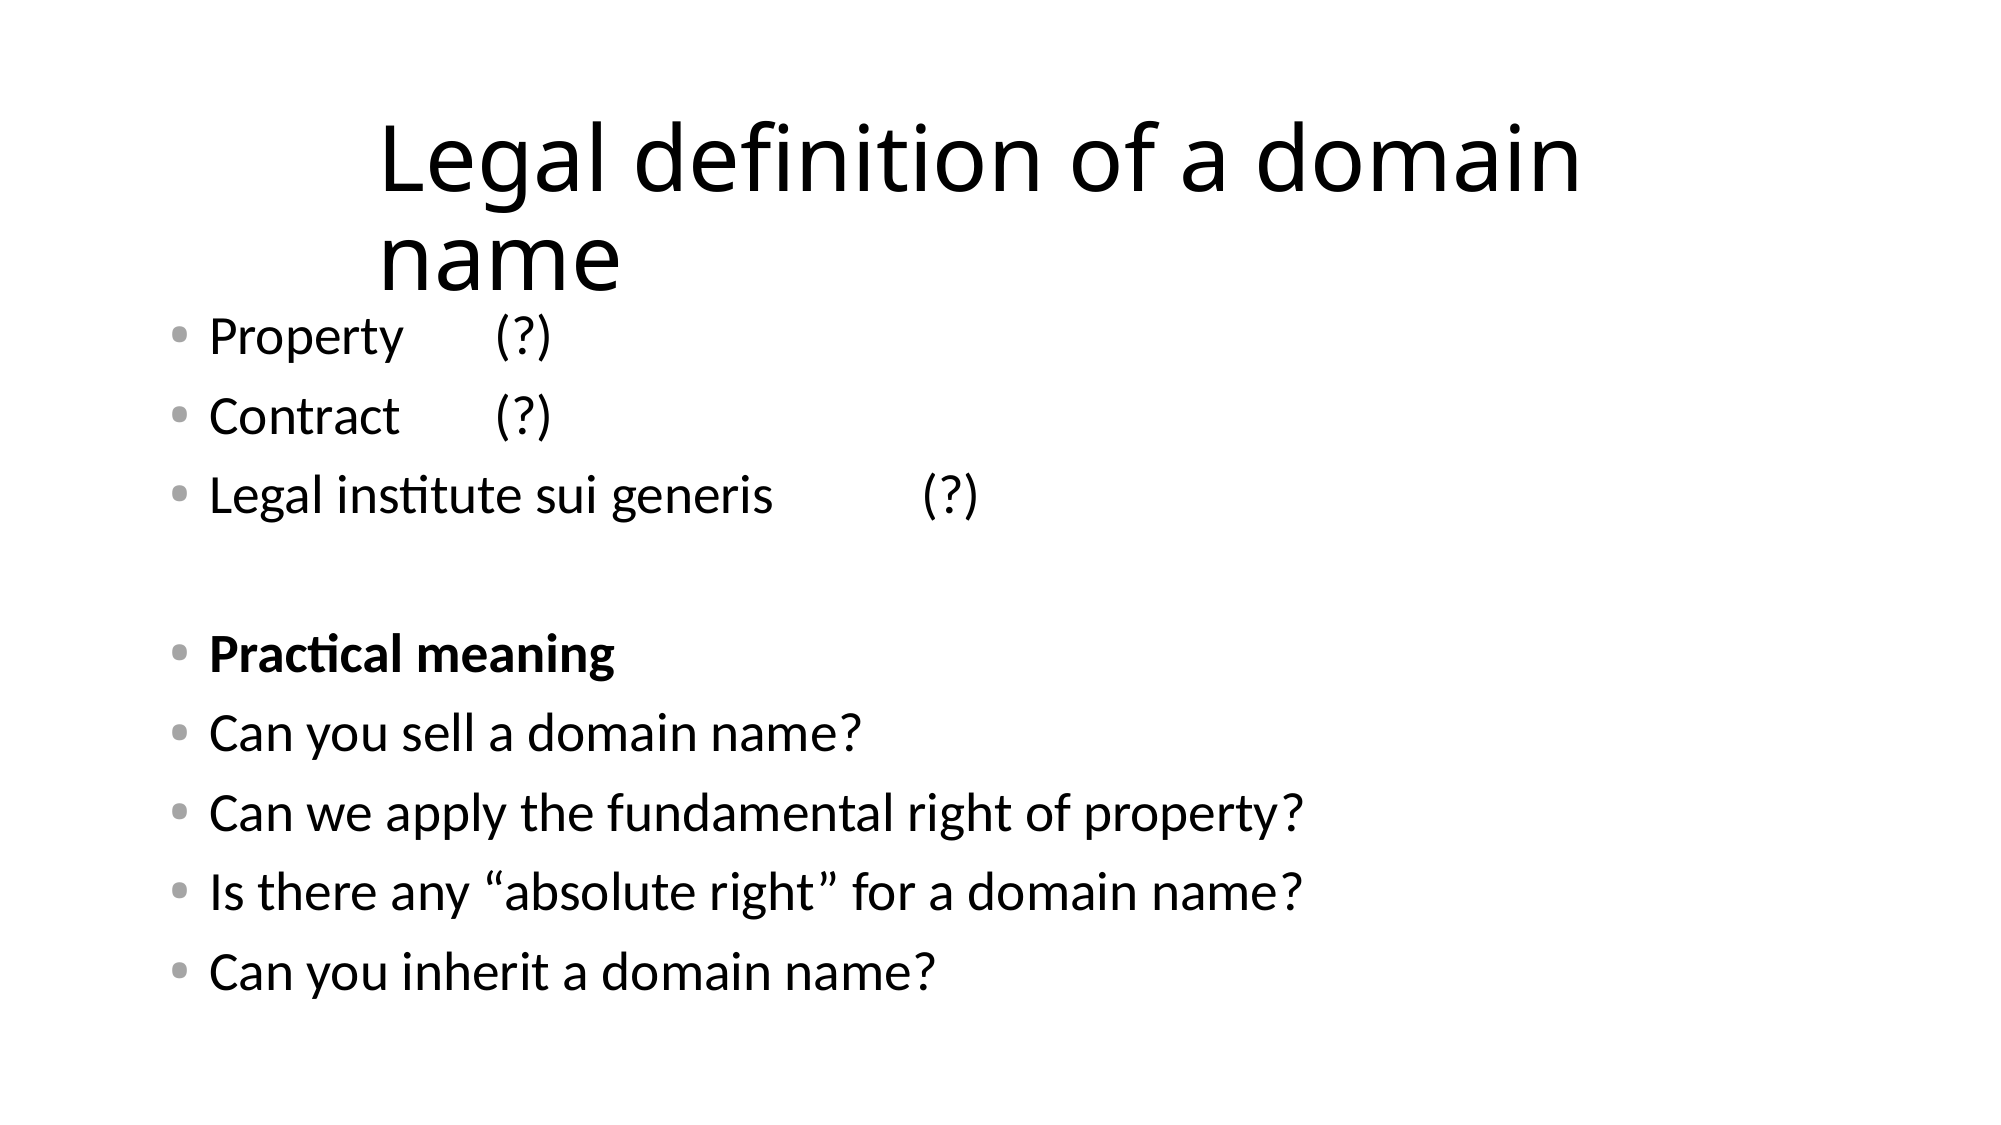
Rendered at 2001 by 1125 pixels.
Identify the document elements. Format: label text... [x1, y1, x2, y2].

title Legal definition of a domain name [362, 79, 1638, 299]
list Property (?) Contract (?) Legal institute sui generis (?) Practical meaning Can you sell a domain name? Can we apply the fundamental right of property? Is there any “absolute right” for a domain name? Can you inherit a domain name? [137, 299, 1863, 1014]
